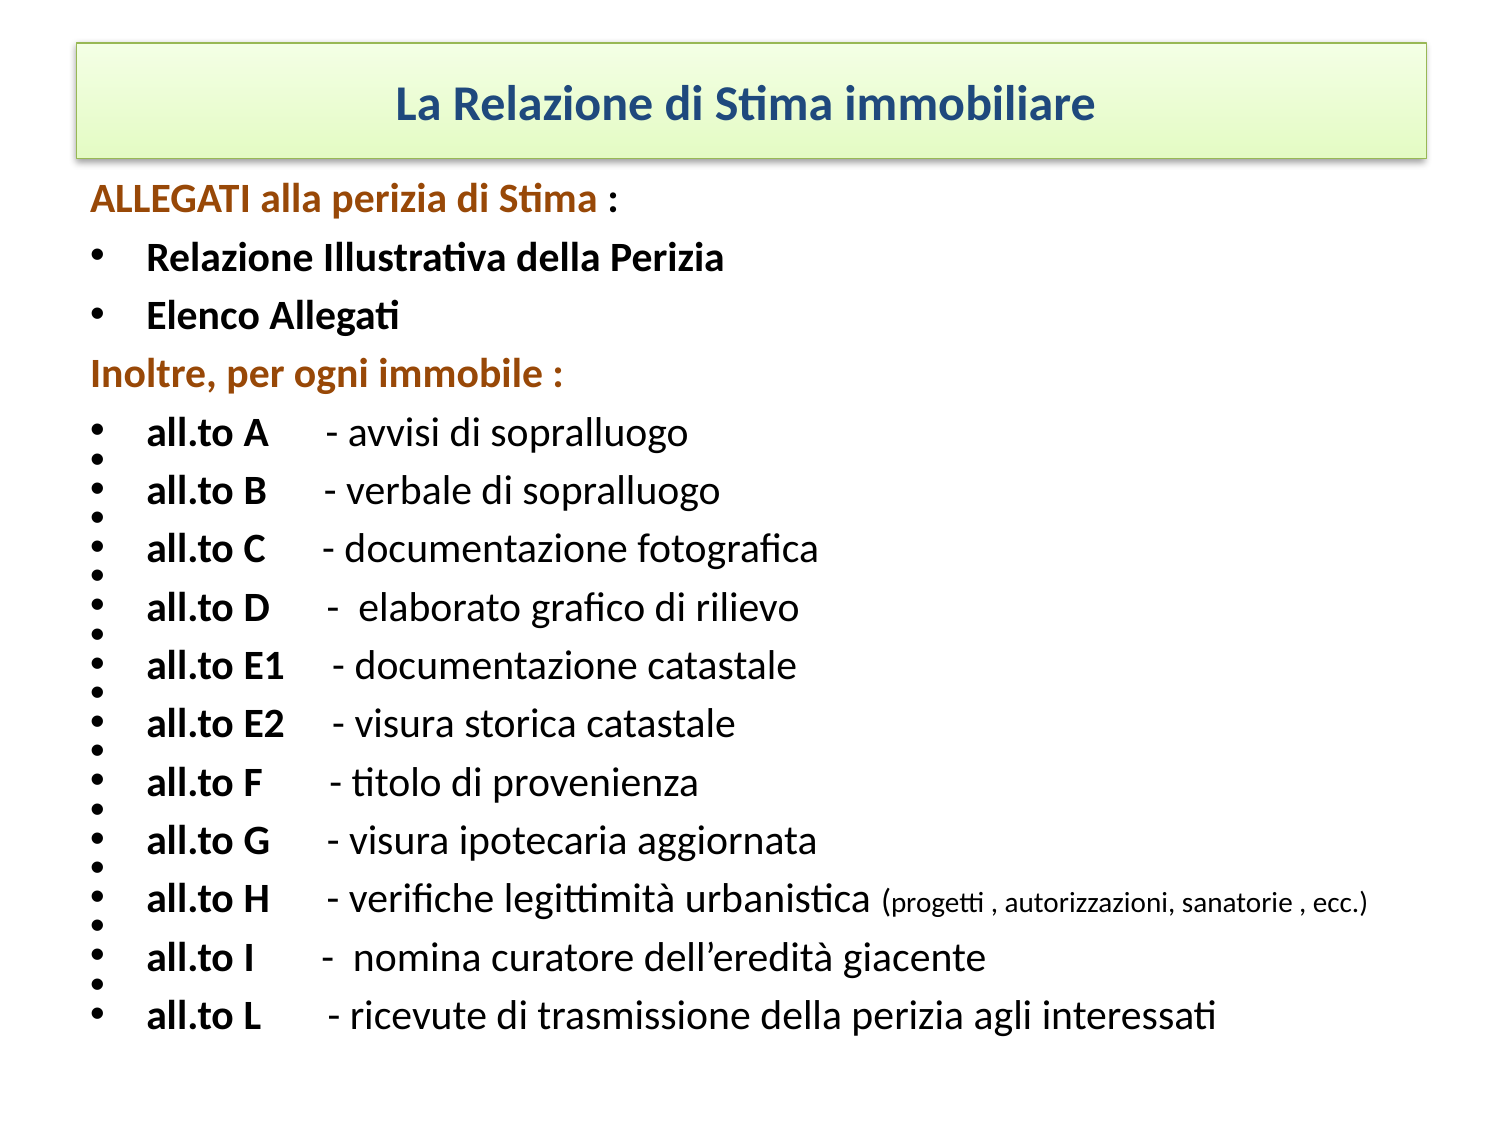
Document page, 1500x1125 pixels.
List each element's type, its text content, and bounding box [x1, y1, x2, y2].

list ALLEGATI alla perizia di Stima : Relazione Illustrativa della Perizia Elenco Allegati Inoltre, per ogni immobile : all.to A - avvisi di sopralluogo all.to B - verbale di sopralluogo all.to C - documentazione fotografica all.to D - elaborato grafico di rilievo all.to E1 - documentazione catastale all.to E2 - visura storica catastale all.to F - titolo di provenienza all.to G - visura ipotecaria aggiornata all.to H - verifiche legittimità urbanistica (progetti , autorizzazioni, sanatorie , ecc.) all.to I - nomina curatore dell’eredità giacente all.to L - ricevute di trasmissione della perizia agli interessati [75, 184, 1425, 1083]
text_box La Relazione di Stima immobiliare [76, 42, 1427, 159]
